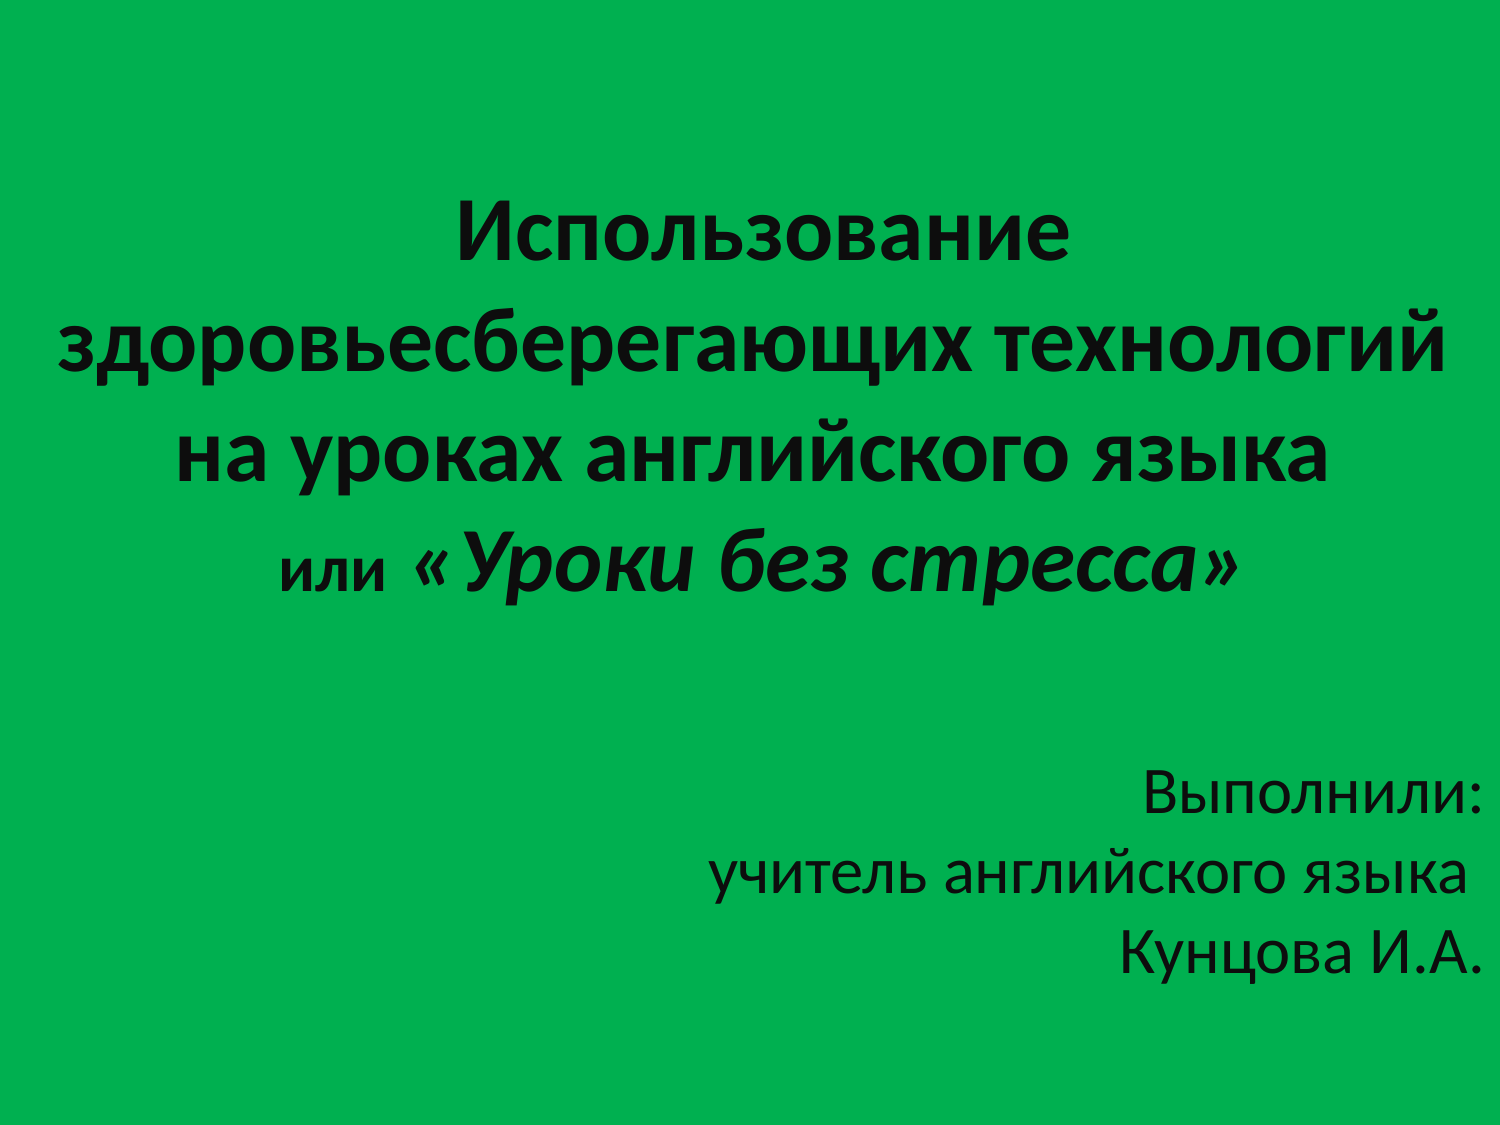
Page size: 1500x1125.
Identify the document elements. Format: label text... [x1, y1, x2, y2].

title Использование здоровьесберегающих технологий на уроках английского языка или «Уроки без стресса» [27, 66, 1500, 823]
subtitle Выполнили: учитель английского языка Кунцова И.А. [466, 739, 1500, 1125]
